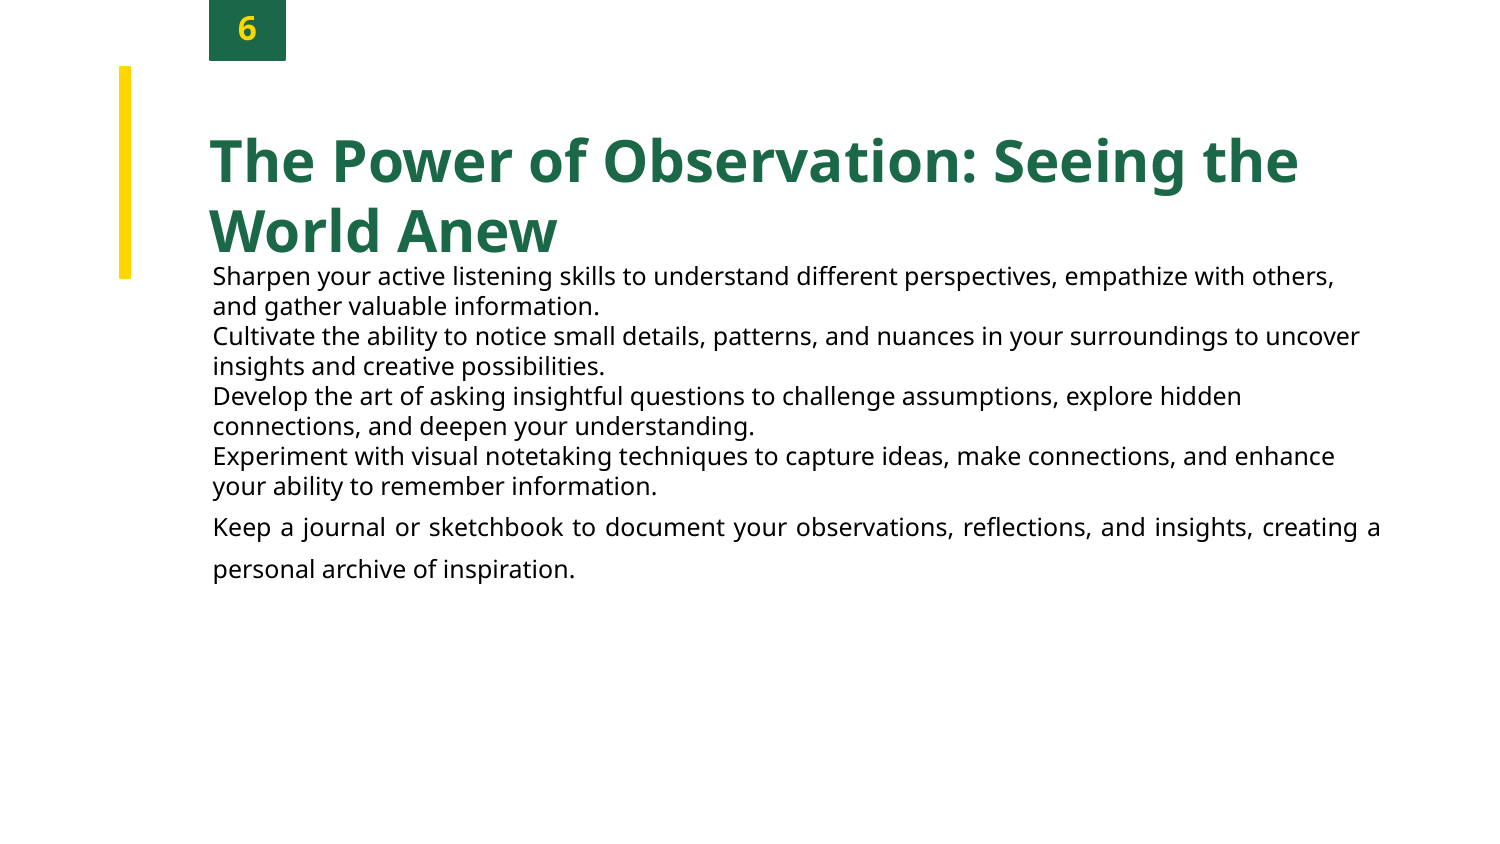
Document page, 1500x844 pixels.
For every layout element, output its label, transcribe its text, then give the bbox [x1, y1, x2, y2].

text_box Sharpen your active listening skills to understand different perspectives, empathize with others, and gather valuable information. Cultivate the ability to notice small details, patterns, and nuances in your surroundings to uncover insights and creative possibilities. Develop the art of asking insightful questions to challenge assumptions, explore hidden connections, and deepen your understanding. Experiment with visual notetaking techniques to capture ideas, make connections, and enhance your ability to remember information. Keep a journal or sketchbook to document your observations, reflections, and insights, creating a personal archive of inspiration. [197, 253, 1398, 802]
text_box [119, 67, 131, 279]
text_box The Power of Observation: Seeing the World Anew [194, 151, 1395, 237]
text_box 6 [209, 0, 285, 60]
